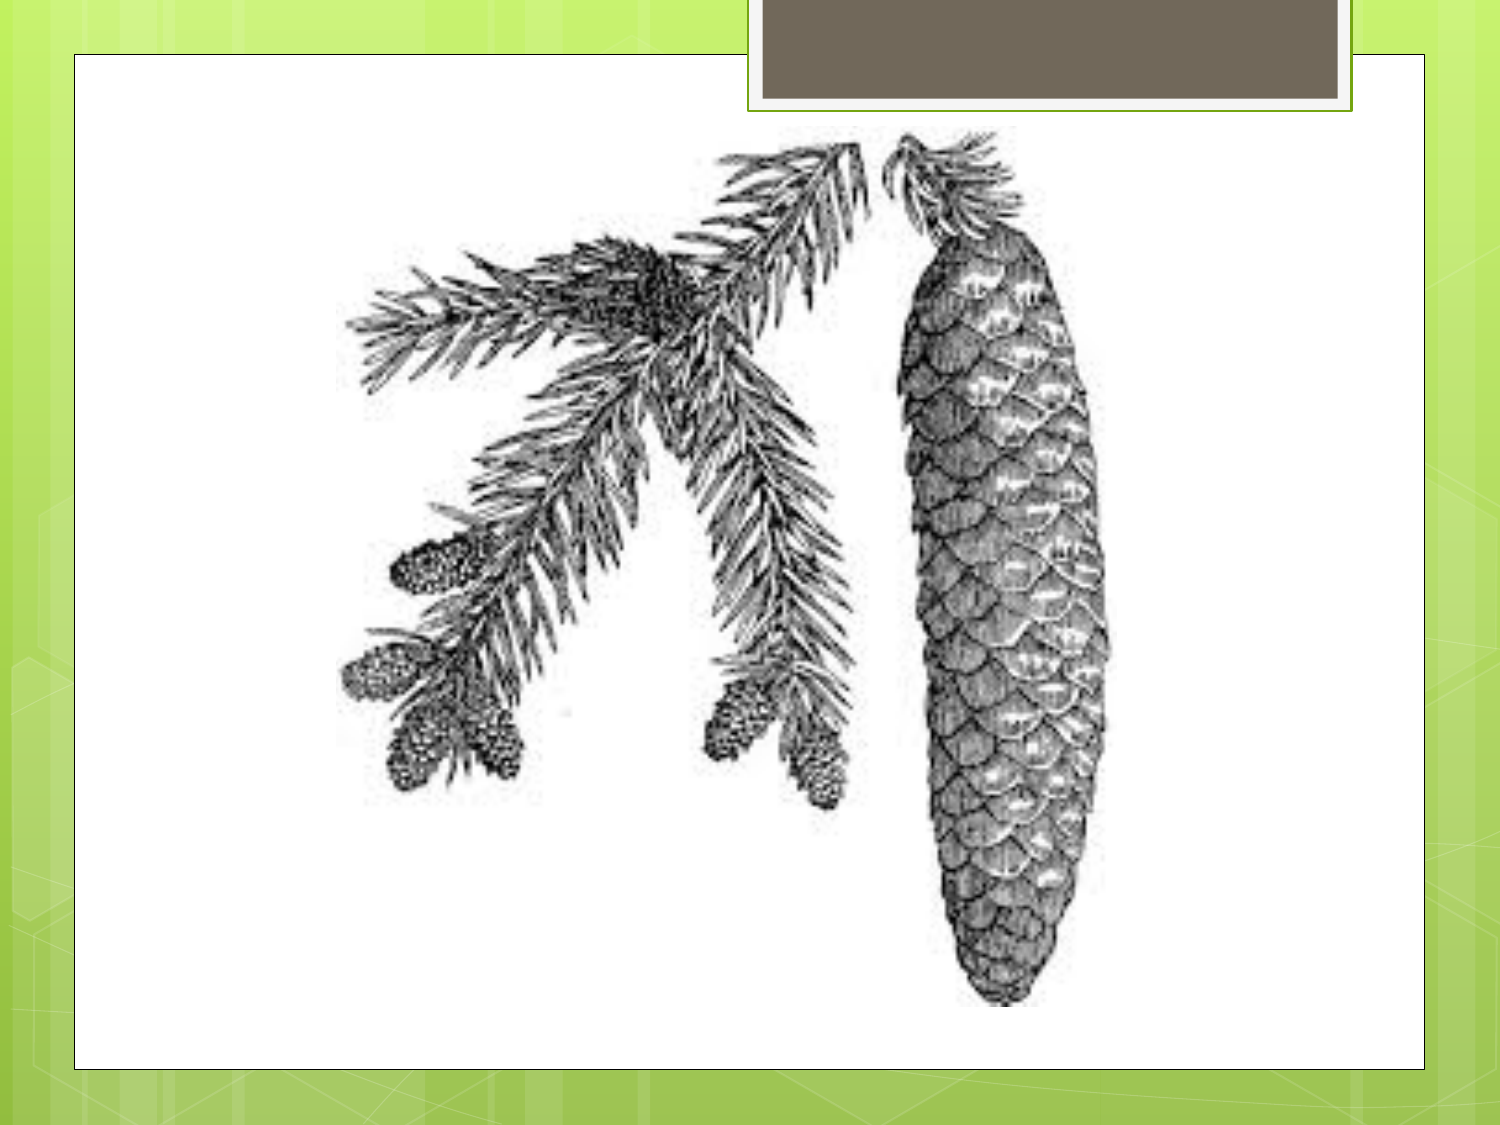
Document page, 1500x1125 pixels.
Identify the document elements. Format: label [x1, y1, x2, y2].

picture [336, 126, 1117, 1007]
